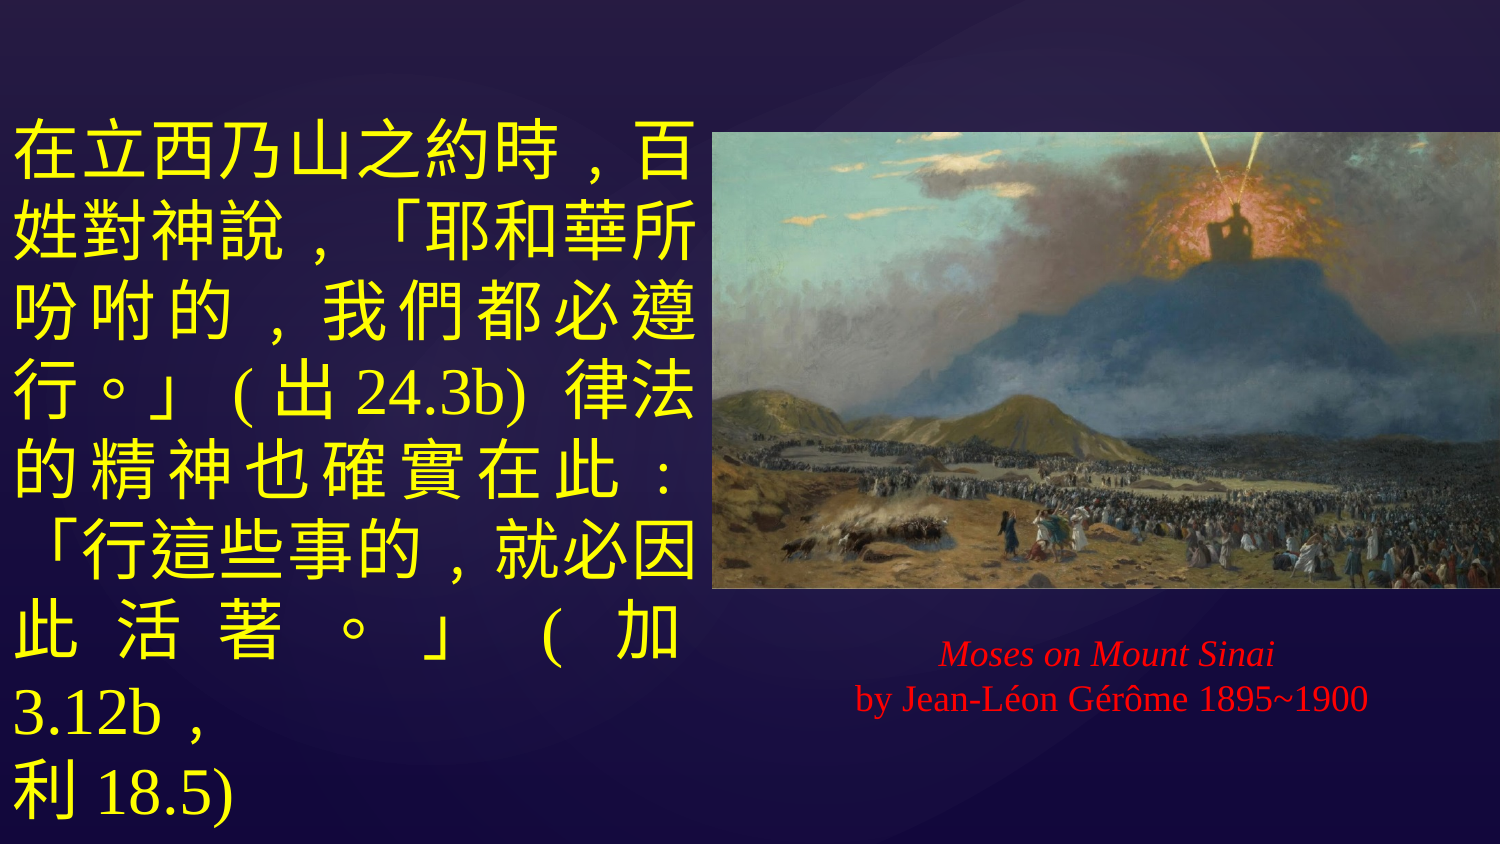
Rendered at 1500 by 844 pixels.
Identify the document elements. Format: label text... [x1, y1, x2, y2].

text_box 在立西乃山之約時﹐百姓對神說﹐「耶和華所吩咐的﹐我們都必遵行。」(出24.3b) 律法的精神也確實在此﹕「行這些事的﹐就必因此活著。」(加3.12b﹐ 利18.5) [0, 100, 713, 836]
text_box Moses on Mount Sinai by Jean-Léon Gérôme 1895~1900 [812, 621, 1412, 727]
picture [711, 131, 1500, 590]
